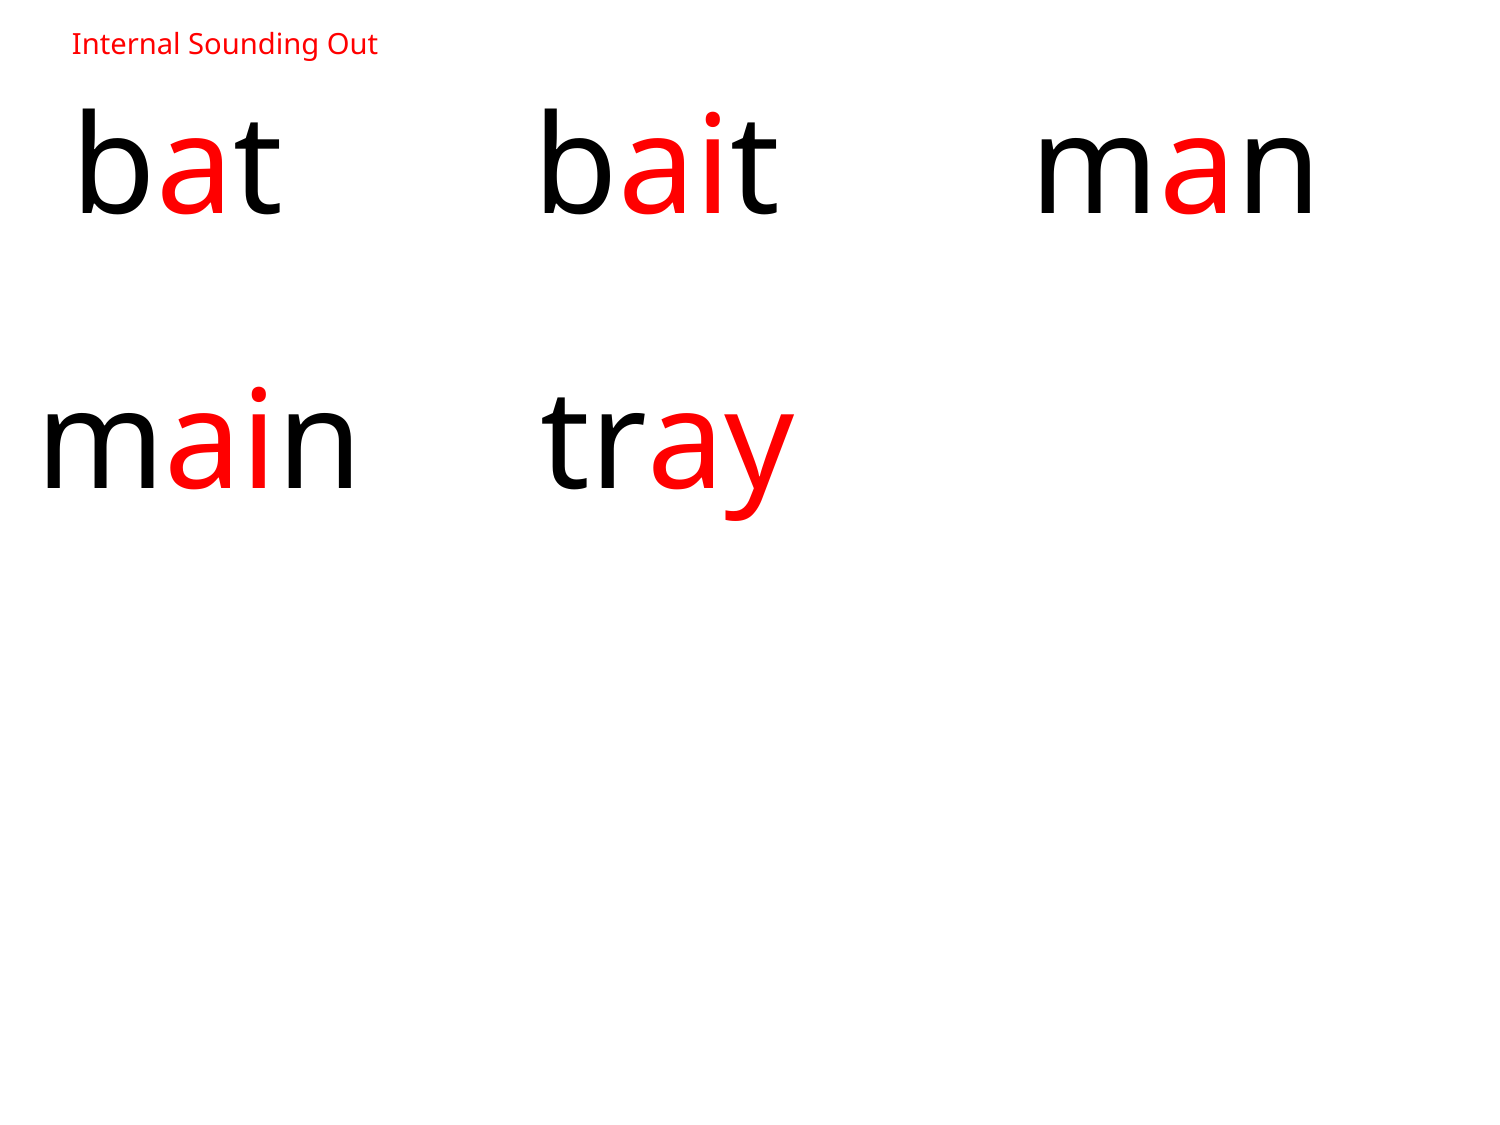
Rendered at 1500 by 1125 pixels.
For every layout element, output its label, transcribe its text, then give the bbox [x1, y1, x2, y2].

text_box bat bait man main tray [21, 68, 1476, 523]
text_box Internal Sounding Out [57, 18, 437, 69]
